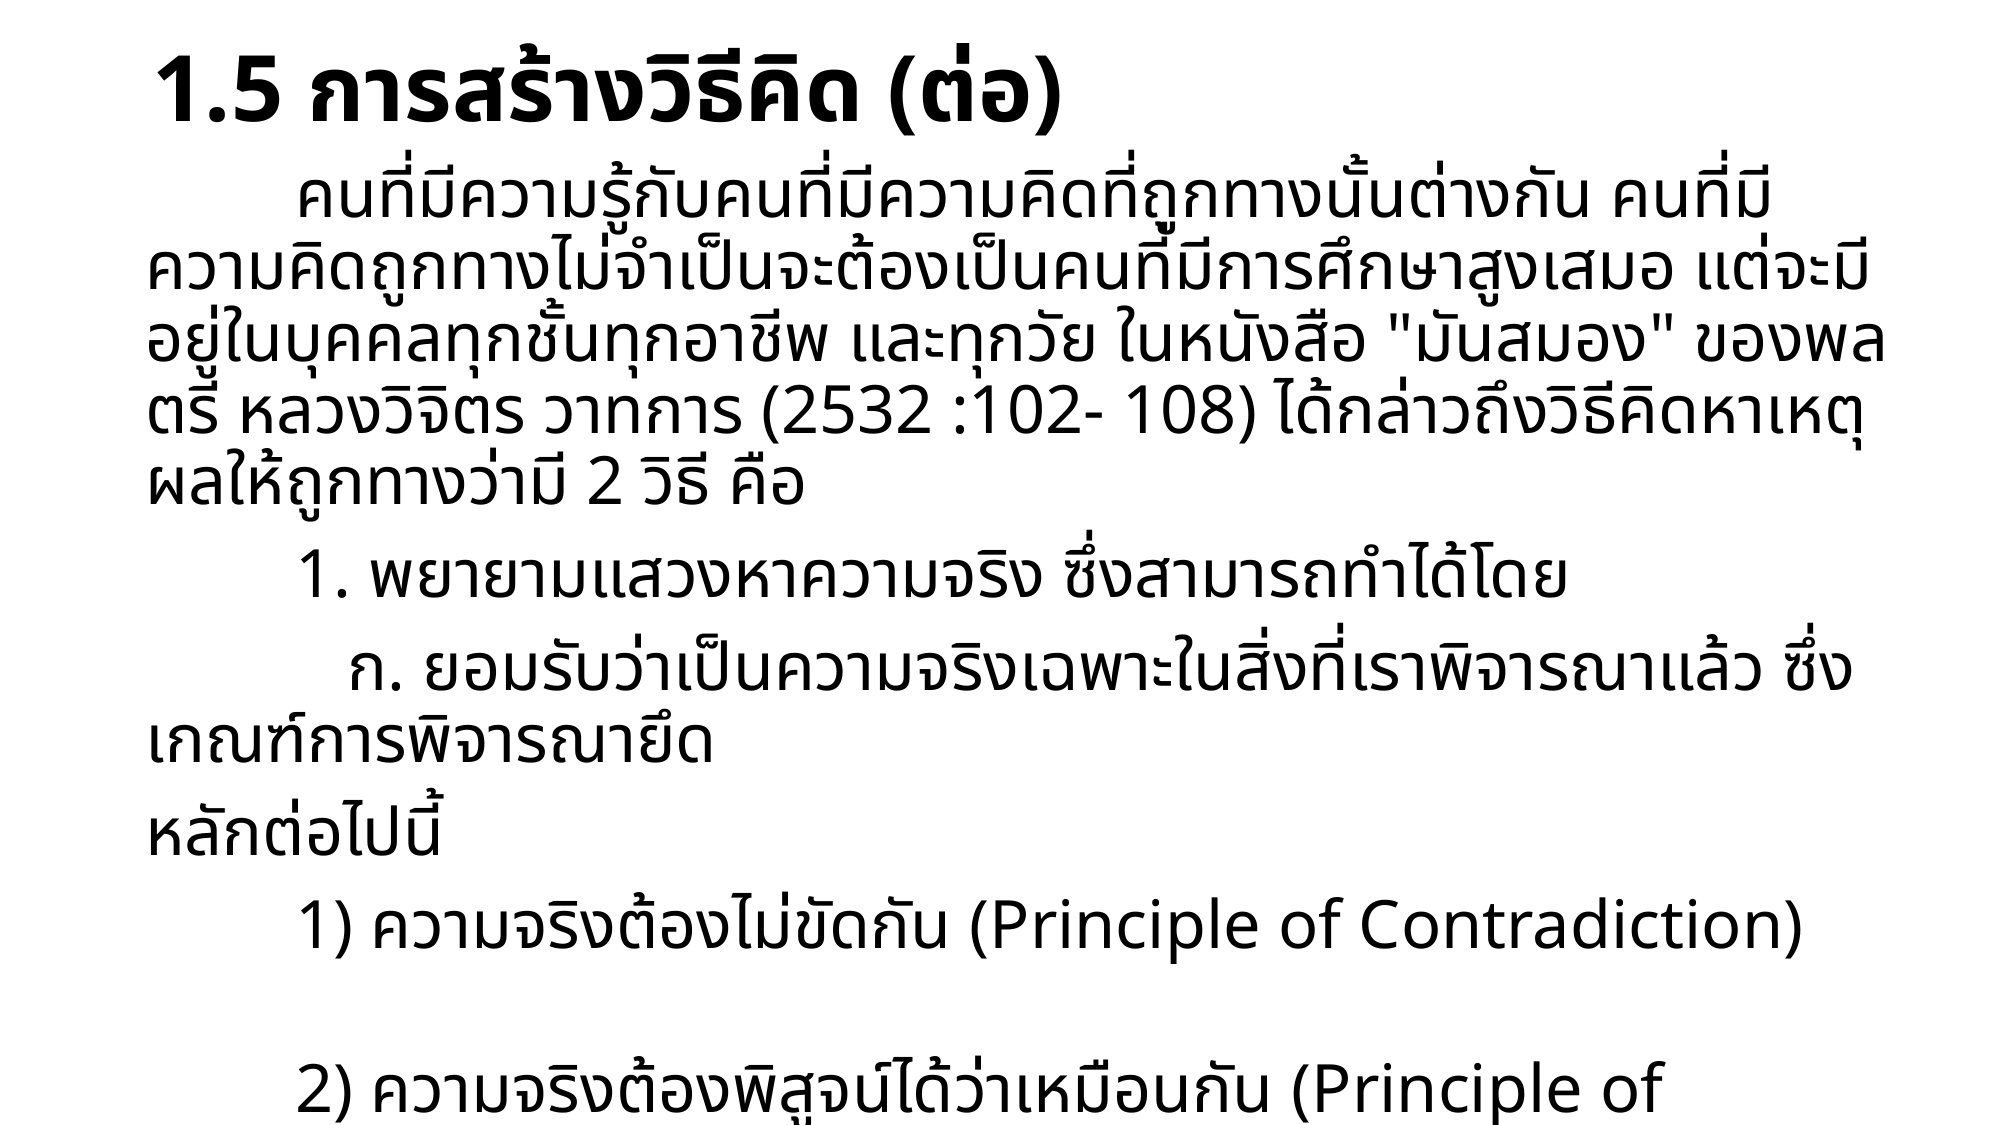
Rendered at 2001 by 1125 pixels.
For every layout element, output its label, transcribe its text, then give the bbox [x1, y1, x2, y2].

title 1.5 การสร้างวิธีคิด (ต่อ) [137, 33, 1863, 150]
list คนที่มีความรู้กับคนที่มีความคิดที่ถูกทางนั้นต่างกัน คนที่มีความคิดถูกทางไม่จำเป็นจะต้องเป็นคนที่มีการศึกษาสูงเสมอ แต่จะมีอยู่ในบุคคลทุกชั้นทุกอาชีพ และทุกวัย ในหนังสือ "มันสมอง" ของพลตรี หลวงวิจิตร วาทการ (2532 :102- 108) ได้กล่าวถึงวิธีคิดหาเหตุผลให้ถูกทางว่ามี 2 วิธี คือ 1. พยายามแสวงหาความจริง ซึ่งสามารถทำได้โดย ก. ยอมรับว่าเป็นความจริงเฉพาะในสิ่งที่เราพิจารณาแล้ว ซึ่งเกณฑ์การพิจารณายึด หลักต่อไปนี้ 1) ความจริงต้องไม่ขัดกัน (Principle of Contradiction) 2) ความจริงต้องพิสูจน์ได้ว่าเหมือนกัน (Principle of Identity) 3) ความจริงจะต้องเป็นอย่างหนึ่งอย่างใด โดยบริบูรณ์ไม่เป็นเพียงแต่ครึ่ง ๆ กลาง ๆ (Principle of the Meddle Bening Excluded) 4) ความจริงจะต้องมีเหตุผลเพียงพอ (Principle of Sufficient Reason) [130, 152, 1915, 1074]
